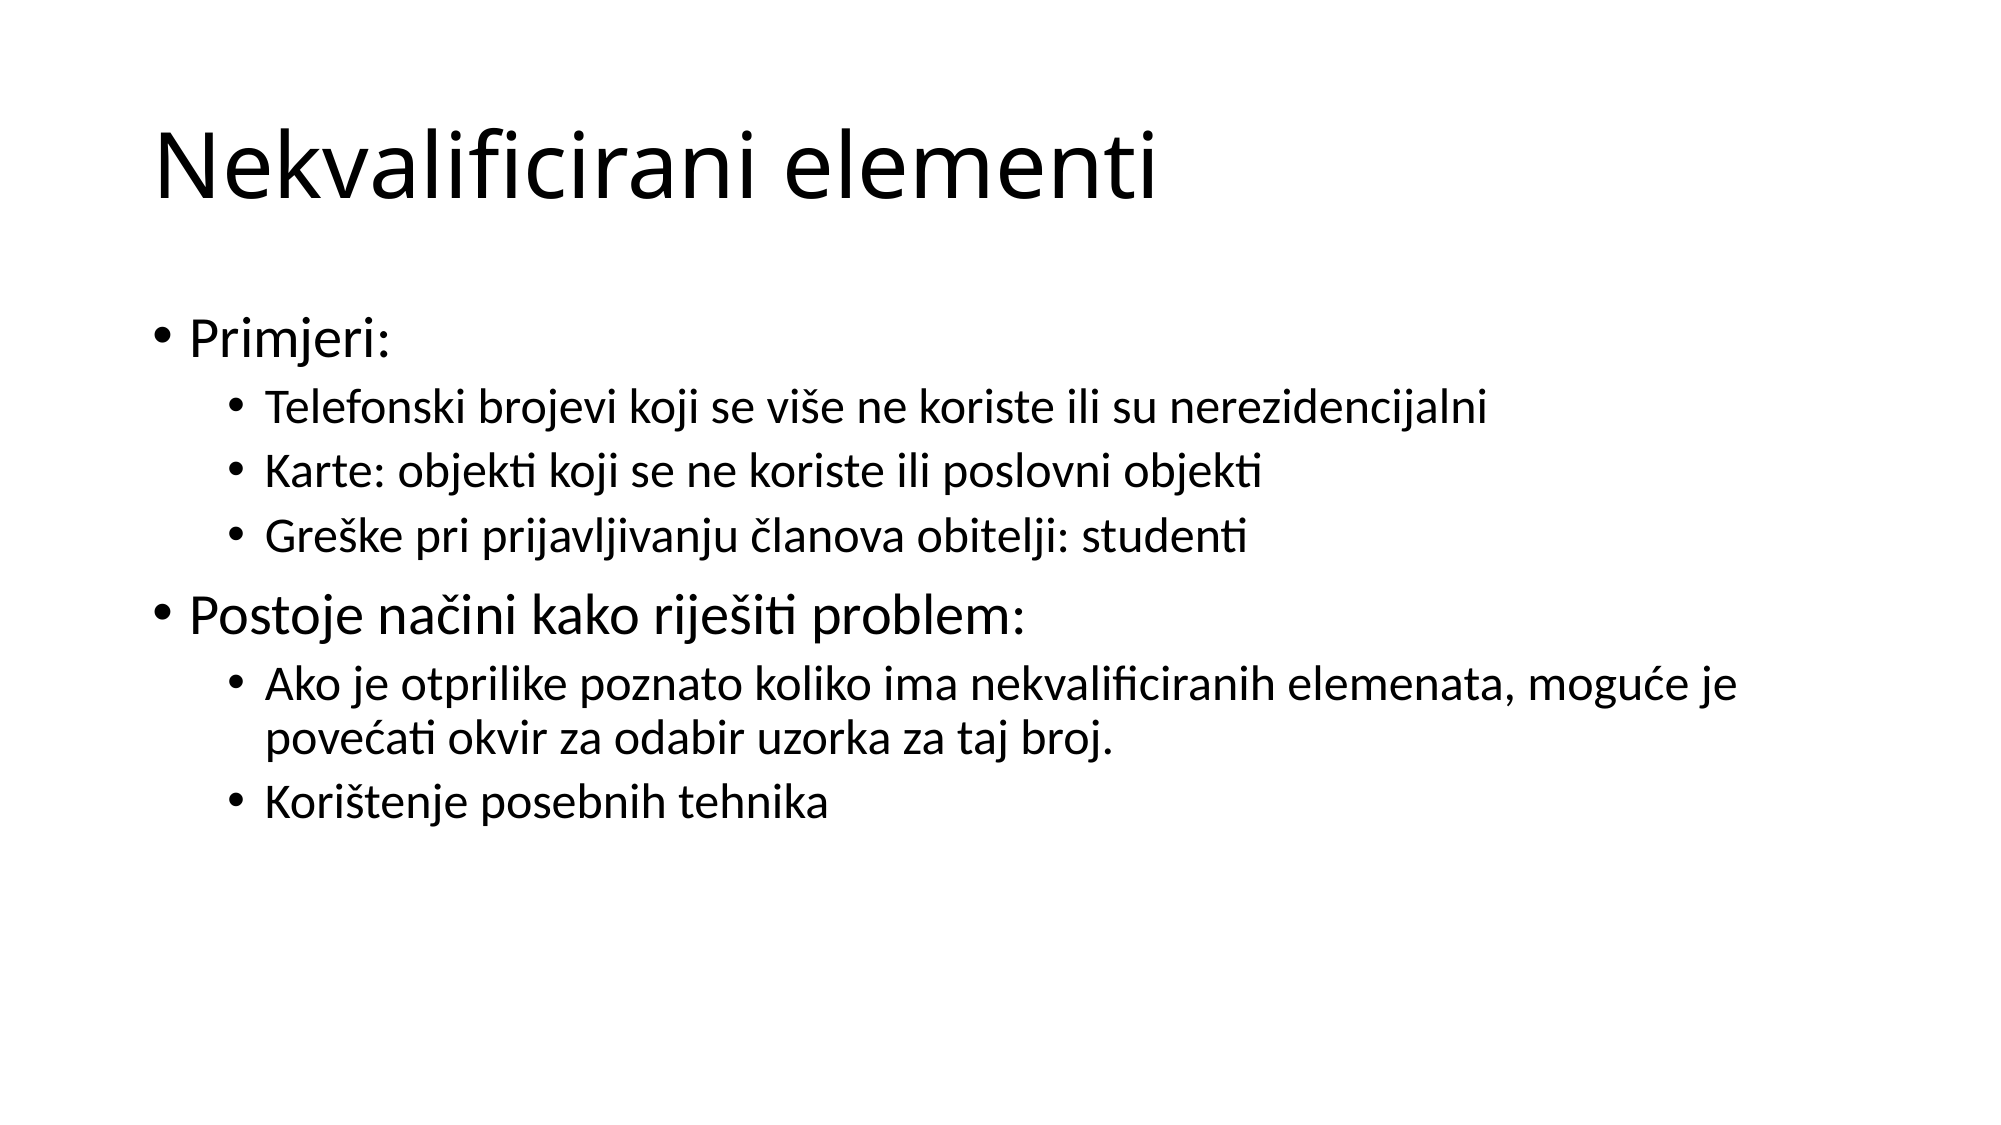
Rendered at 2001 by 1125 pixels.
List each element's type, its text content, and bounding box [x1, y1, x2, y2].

list Primjeri: Telefonski brojevi koji se više ne koriste ili su nerezidencijalni Karte: objekti koji se ne koriste ili poslovni objekti Greške pri prijavljivanju članova obitelji: studenti Postoje načini kako riješiti problem: Ako je otprilike poznato koliko ima nekvalificiranih elemenata, moguće je povećati okvir za odabir uzorka za taj broj. Korištenje posebnih tehnika [137, 299, 1863, 1014]
title Nekvalificirani elementi [137, 59, 1863, 278]
